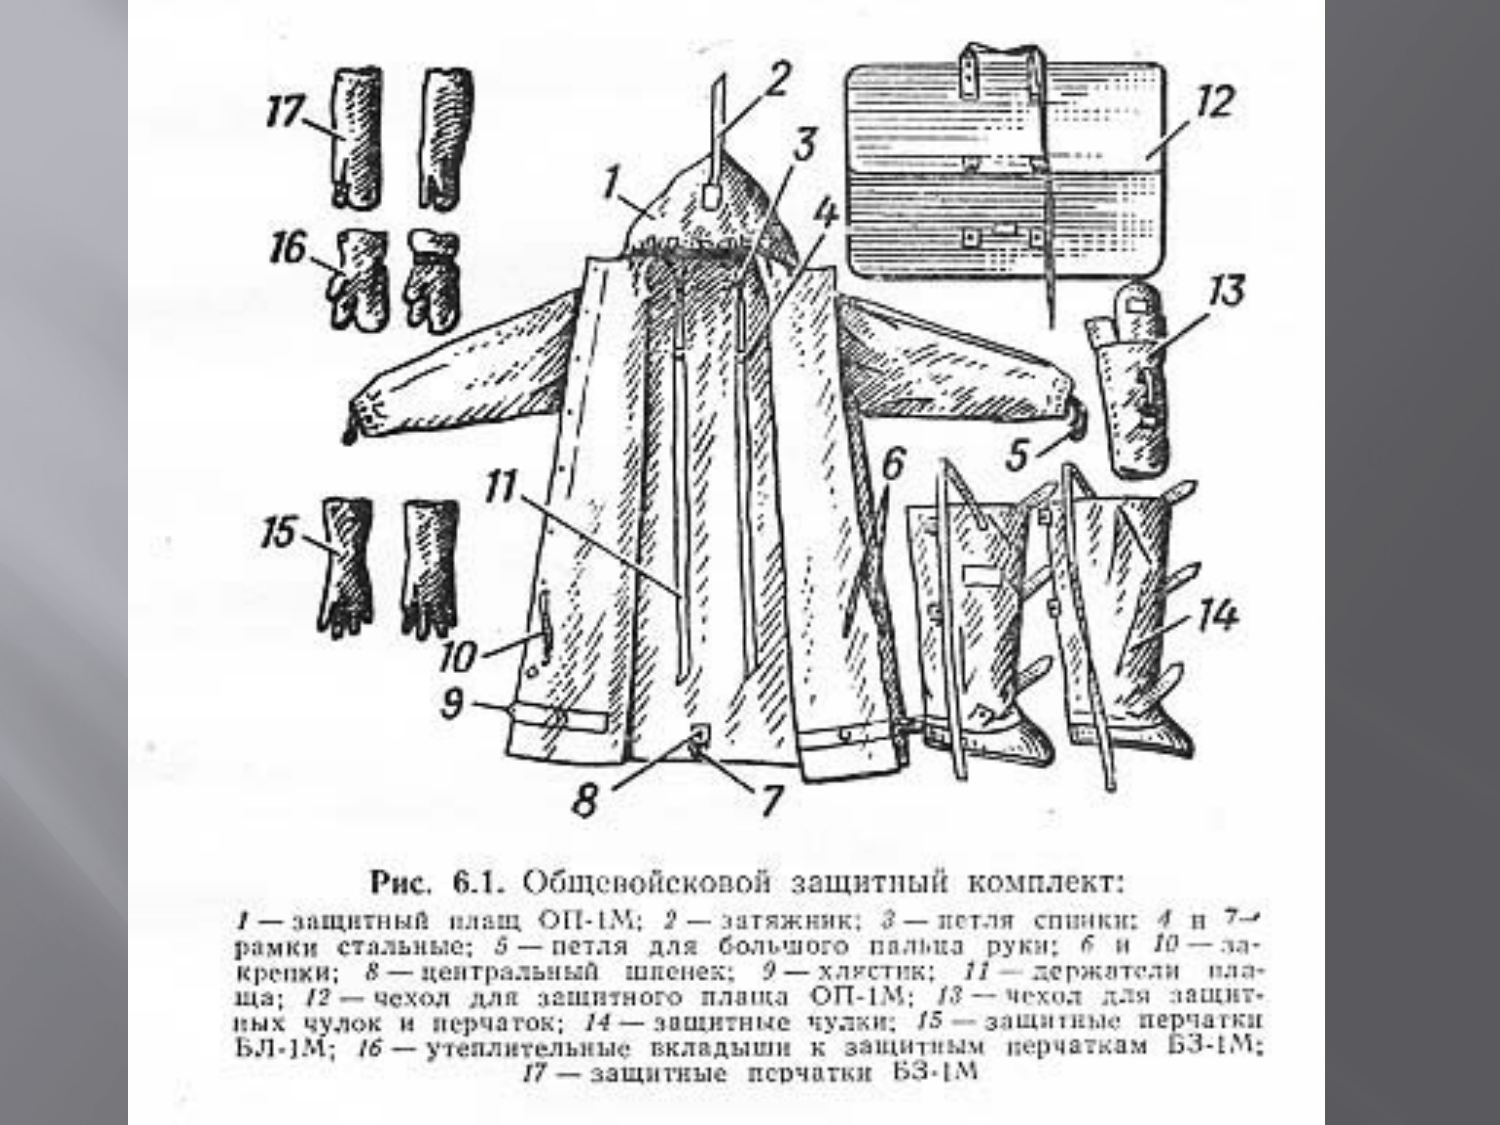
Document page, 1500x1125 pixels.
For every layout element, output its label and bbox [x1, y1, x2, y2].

picture [128, 0, 1325, 1125]
